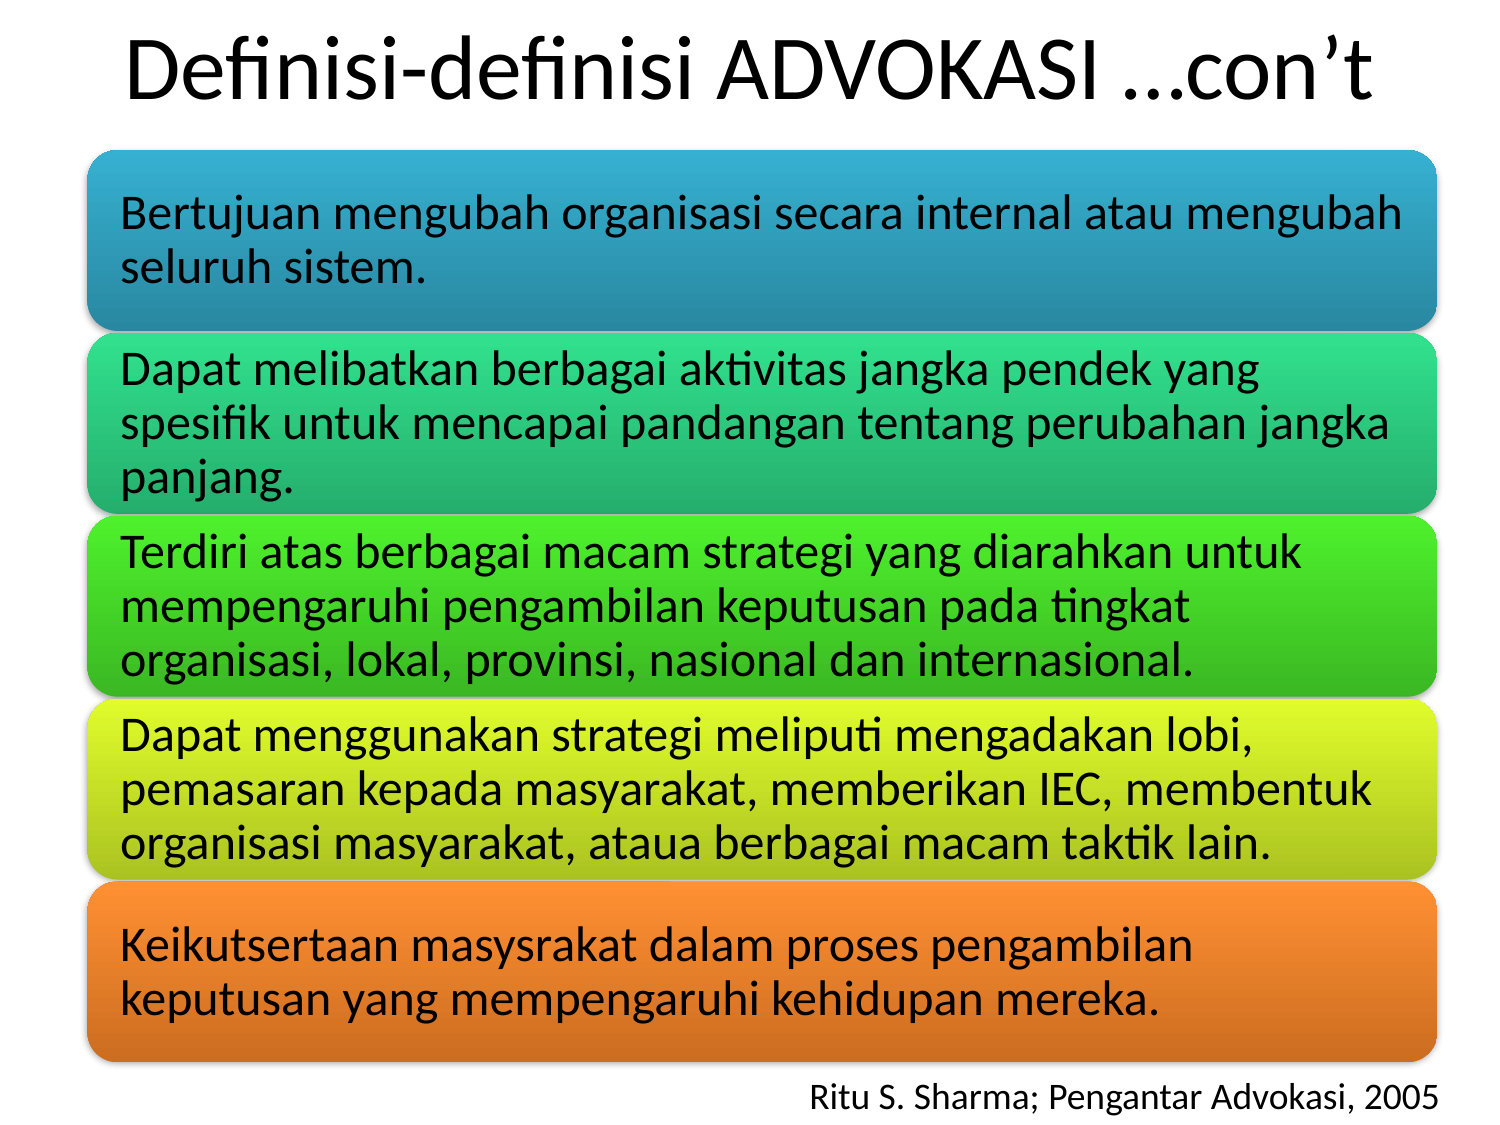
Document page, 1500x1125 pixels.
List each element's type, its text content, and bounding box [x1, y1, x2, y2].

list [87, 149, 1438, 1063]
text_box Ritu S. Sharma; Pengantar Advokasi, 2005 [794, 1064, 1456, 1124]
title Definisi-definisi ADVOKASI …con’t [0, 0, 1500, 125]
